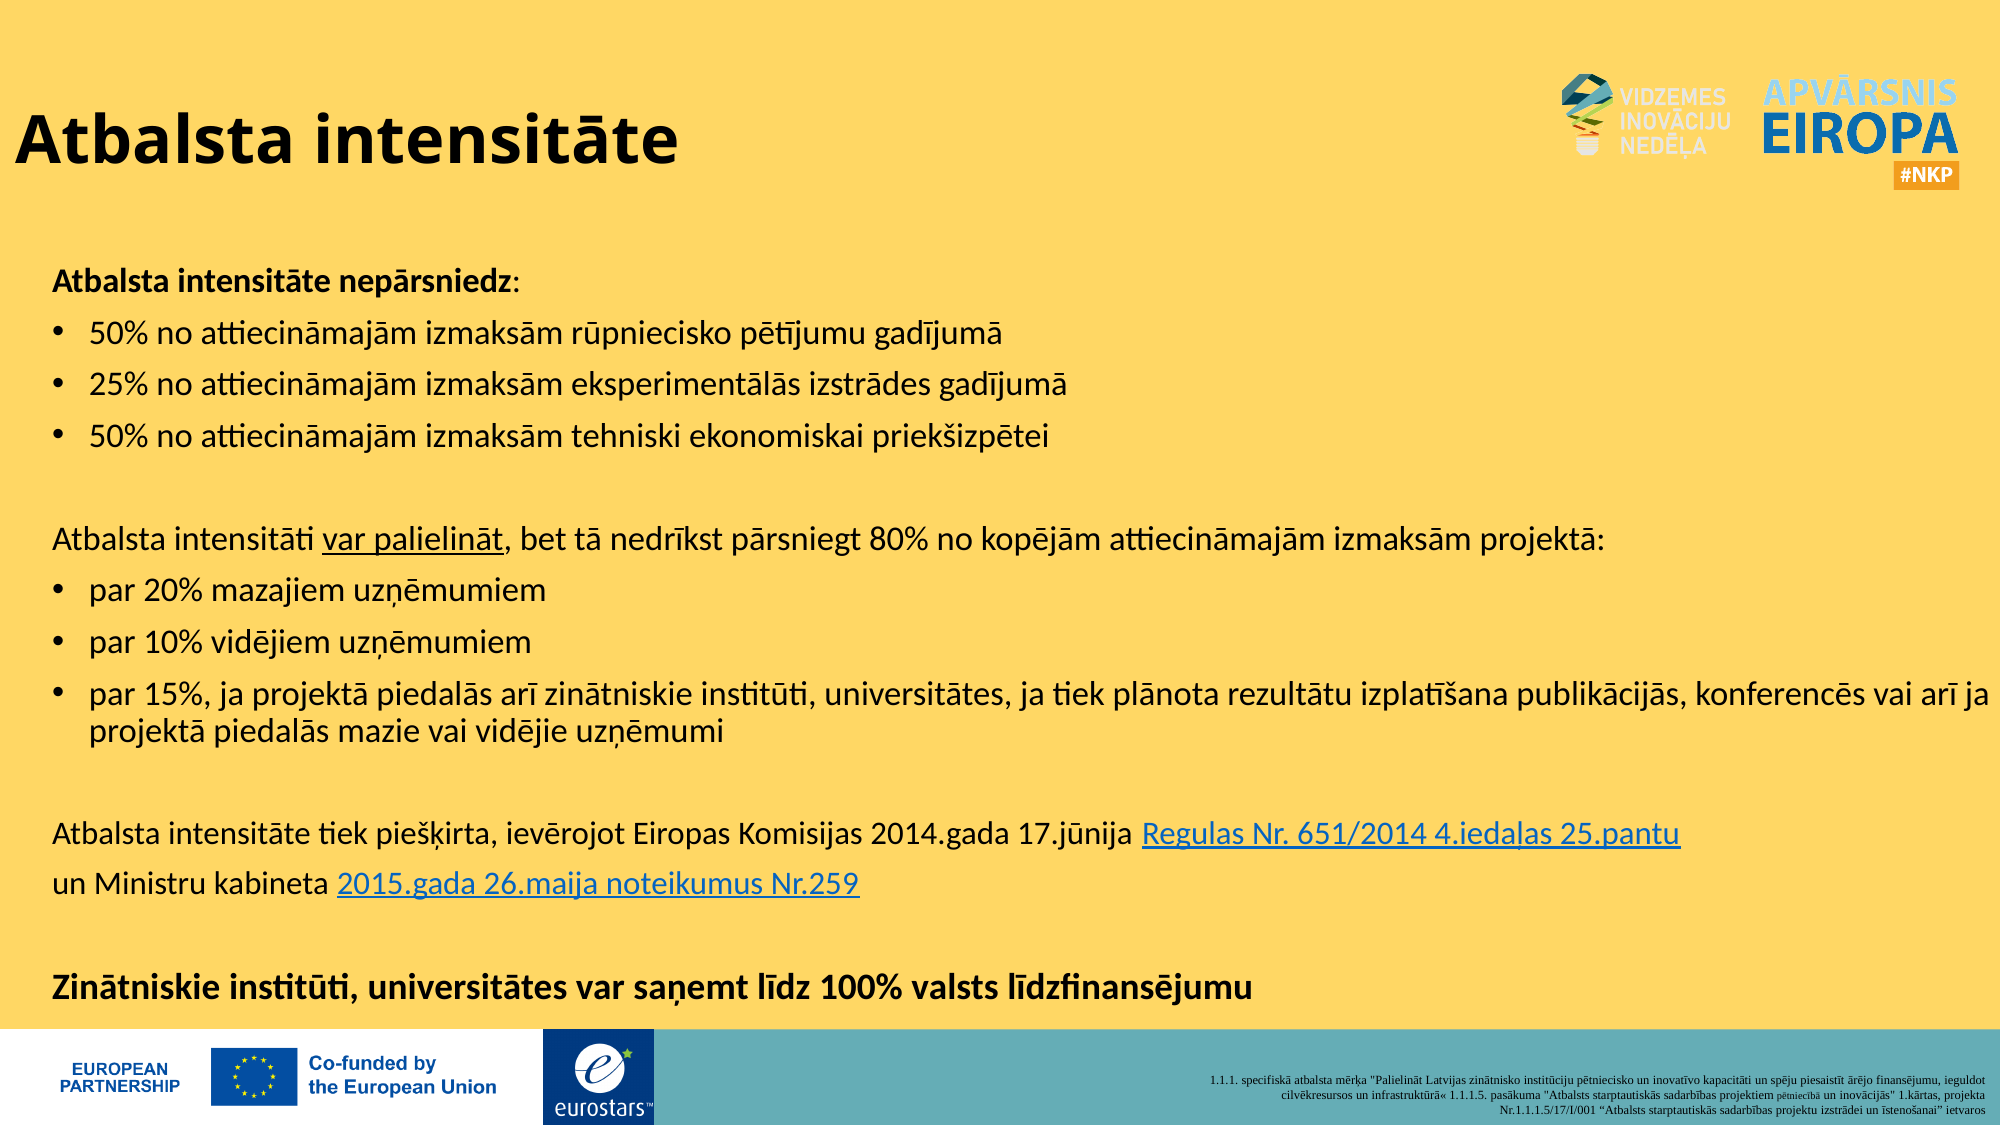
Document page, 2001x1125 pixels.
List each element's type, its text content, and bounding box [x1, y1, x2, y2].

text_box 1.1.1. specifiskā atbalsta mērķa "Palielināt Latvijas zinātnisko institūciju pētniecisko un inovatīvo kapacitāti un spēju piesaistīt ārējo finansējumu, ieguldot cilvēkresursos un infrastruktūrā« 1.1.1.5. pasākuma "Atbalsts starptautiskās sadarbības projektiem pētniecībā un inovācijās" 1.kārtas, projekta Nr.1.1.1.5/17/I/001 “Atbalsts starptautiskās sadarbības projektu izstrādei un īstenošanai” ietvaros [1181, 1064, 2000, 1125]
picture [1561, 73, 1731, 159]
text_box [0, 1029, 654, 1125]
title Atbalsta intensitāte [0, 84, 1040, 200]
list Atbalsta intensitāte nepārsniedz: 50% no attiecināmajām izmaksām rūpniecisko pētījumu gadījumā 25% no attiecināmajām izmaksām eksperimentālās izstrādes gadījumā 50% no attiecināmajām izmaksām tehniski ekonomiskai priekšizpētei Atbalsta intensitāti var palielināt, bet tā nedrīkst pārsniegt 80% no kopējām attiecināmajām izmaksām projektā: par 20% mazajiem uzņēmumiem par 10% vidējiem uzņēmumiem par 15%, ja projektā piedalās arī zinātniskie institūti, universitātes, ja tiek plānota rezultātu izplatīšana publikācijās, konferencēs vai arī ja projektā piedalās mazie vai vidējie uzņēmumi Atbalsta intensitāte tiek piešķirta, ievērojot Eiropas Komisijas 2014.gada 17.jūnija Regulas Nr. 651/2014 4.iedaļas 25.pantu un Ministru kabineta 2015.gada 26.maija noteikumus Nr.259 Zinātniskie institūti, universitātes var saņemt līdz 100% valsts līdzfinansējumu [37, 255, 2000, 1019]
text_box [0, 1028, 2000, 1125]
picture [1759, 73, 1960, 190]
